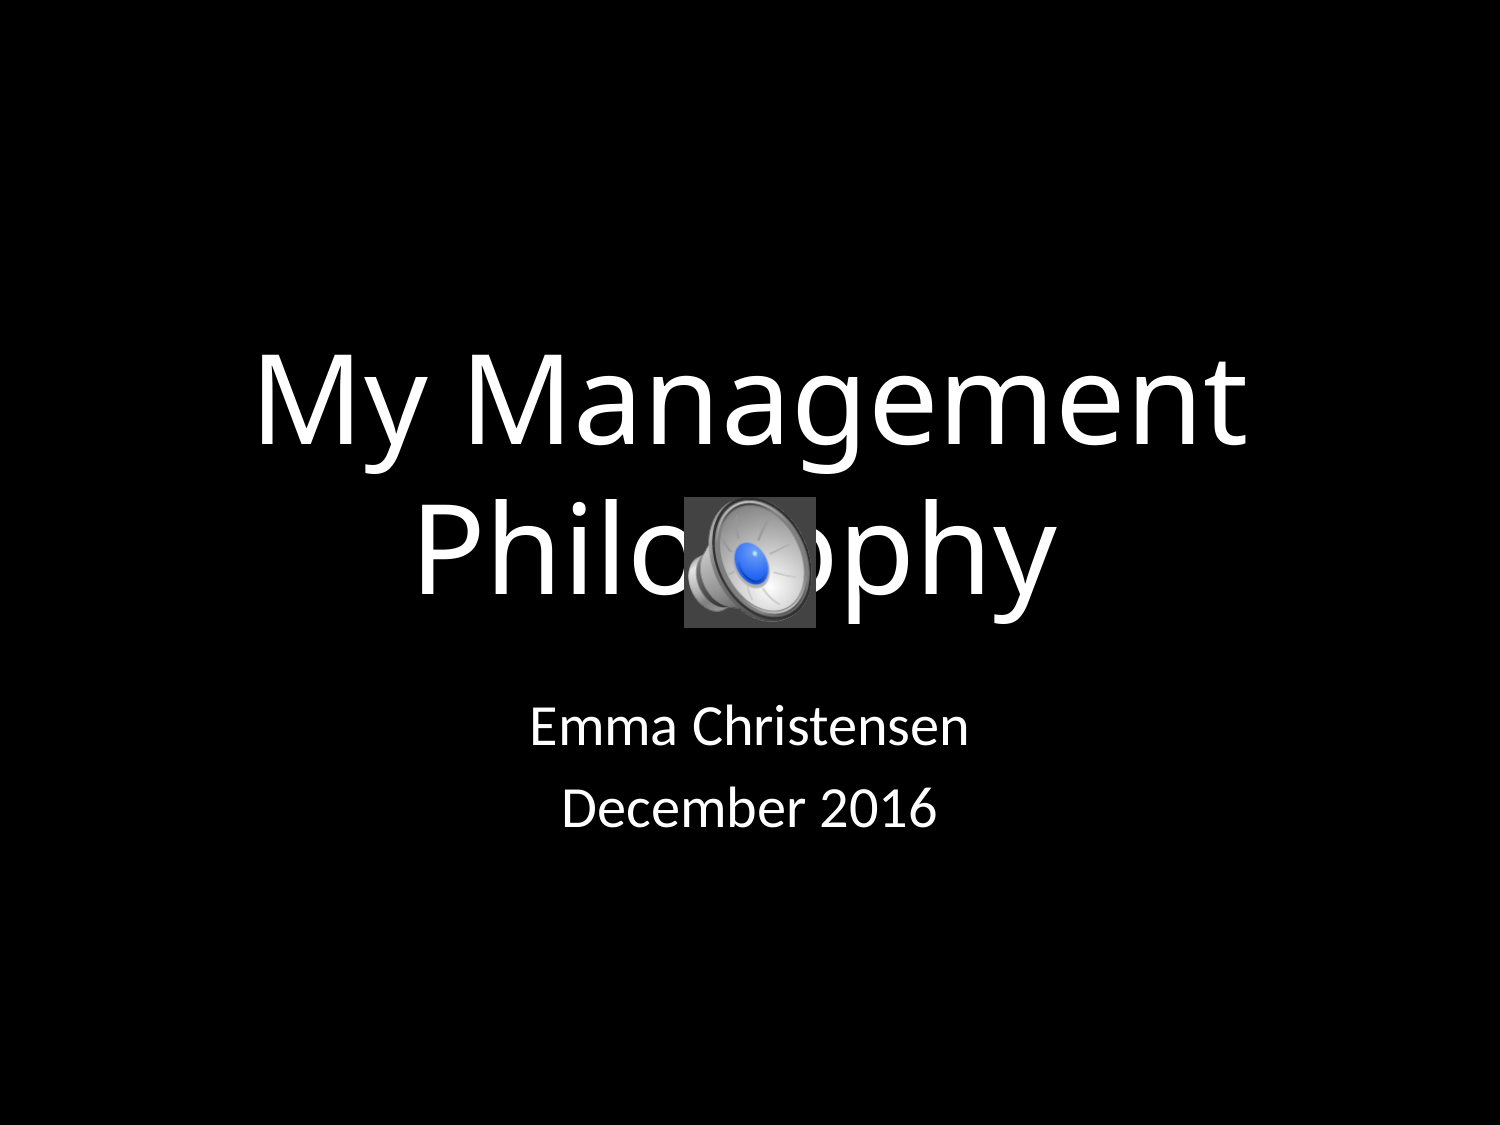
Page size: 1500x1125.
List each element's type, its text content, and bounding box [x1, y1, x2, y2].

title My Management Philosophy [112, 349, 1388, 591]
picture [683, 495, 817, 630]
subtitle Emma Christensen December 2016 [225, 680, 1275, 968]
